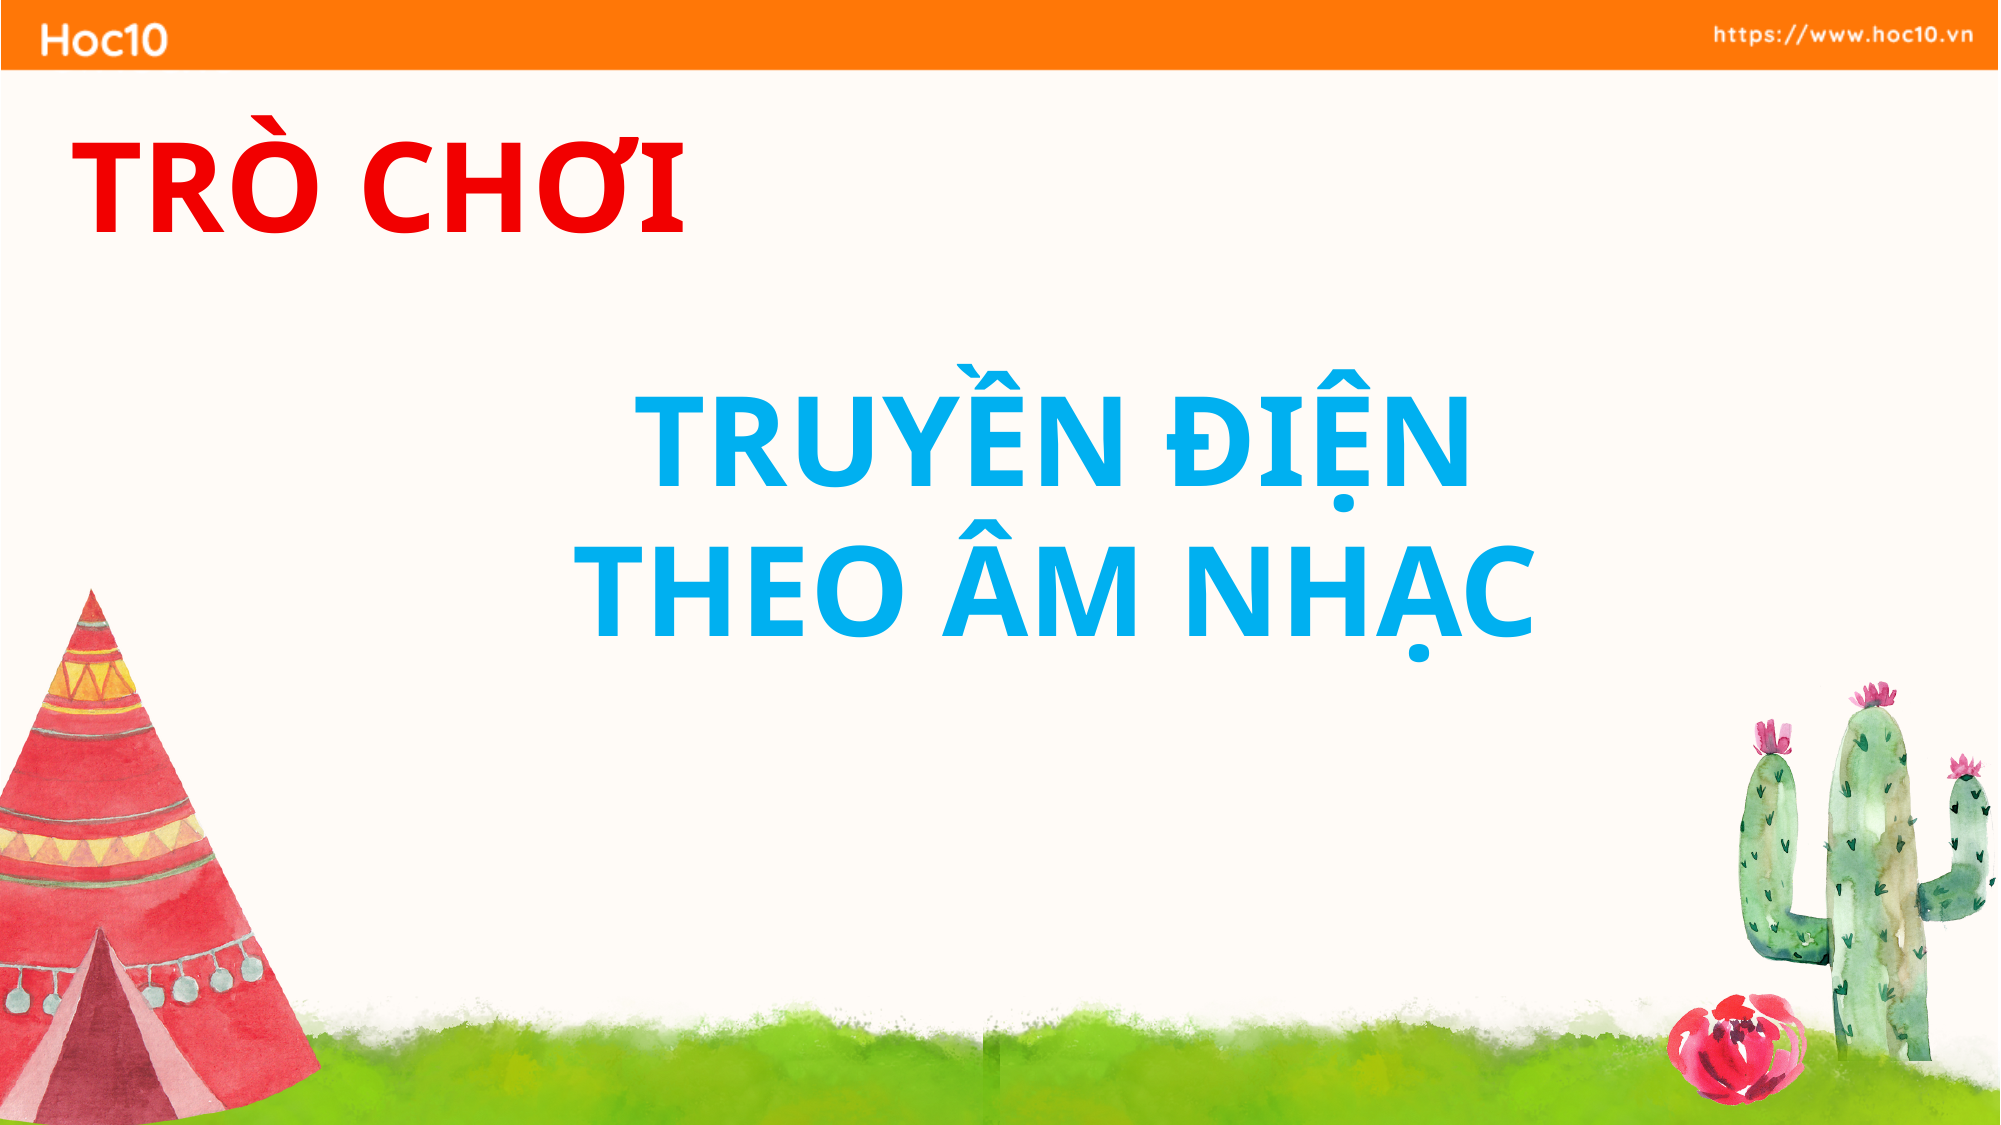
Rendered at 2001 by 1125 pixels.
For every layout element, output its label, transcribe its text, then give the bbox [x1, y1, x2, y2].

text_box TRUYỀN ĐIỆN THEO ÂM NHẠC [445, 354, 1667, 670]
text_box TRÒ CHƠI [0, 100, 758, 265]
picture [0, 0, 2000, 1125]
